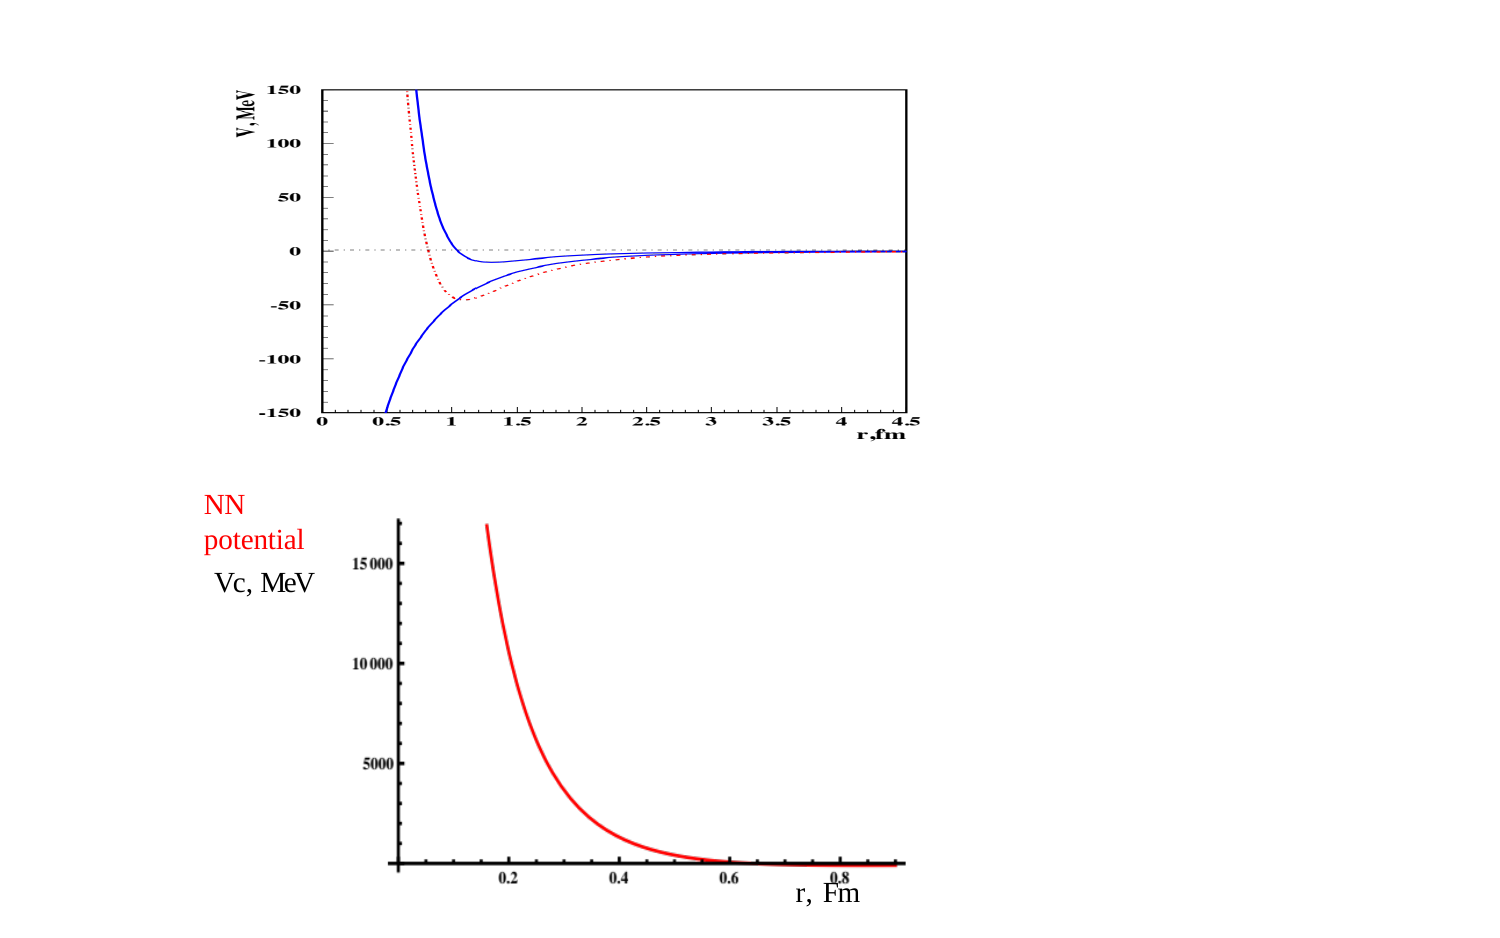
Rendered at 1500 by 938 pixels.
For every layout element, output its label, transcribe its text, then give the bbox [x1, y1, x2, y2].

picture [224, 48, 981, 452]
text_box r, Fm [546, 875, 926, 910]
picture [351, 517, 907, 889]
text_box NN potential Vc, MeV [203, 485, 353, 662]
